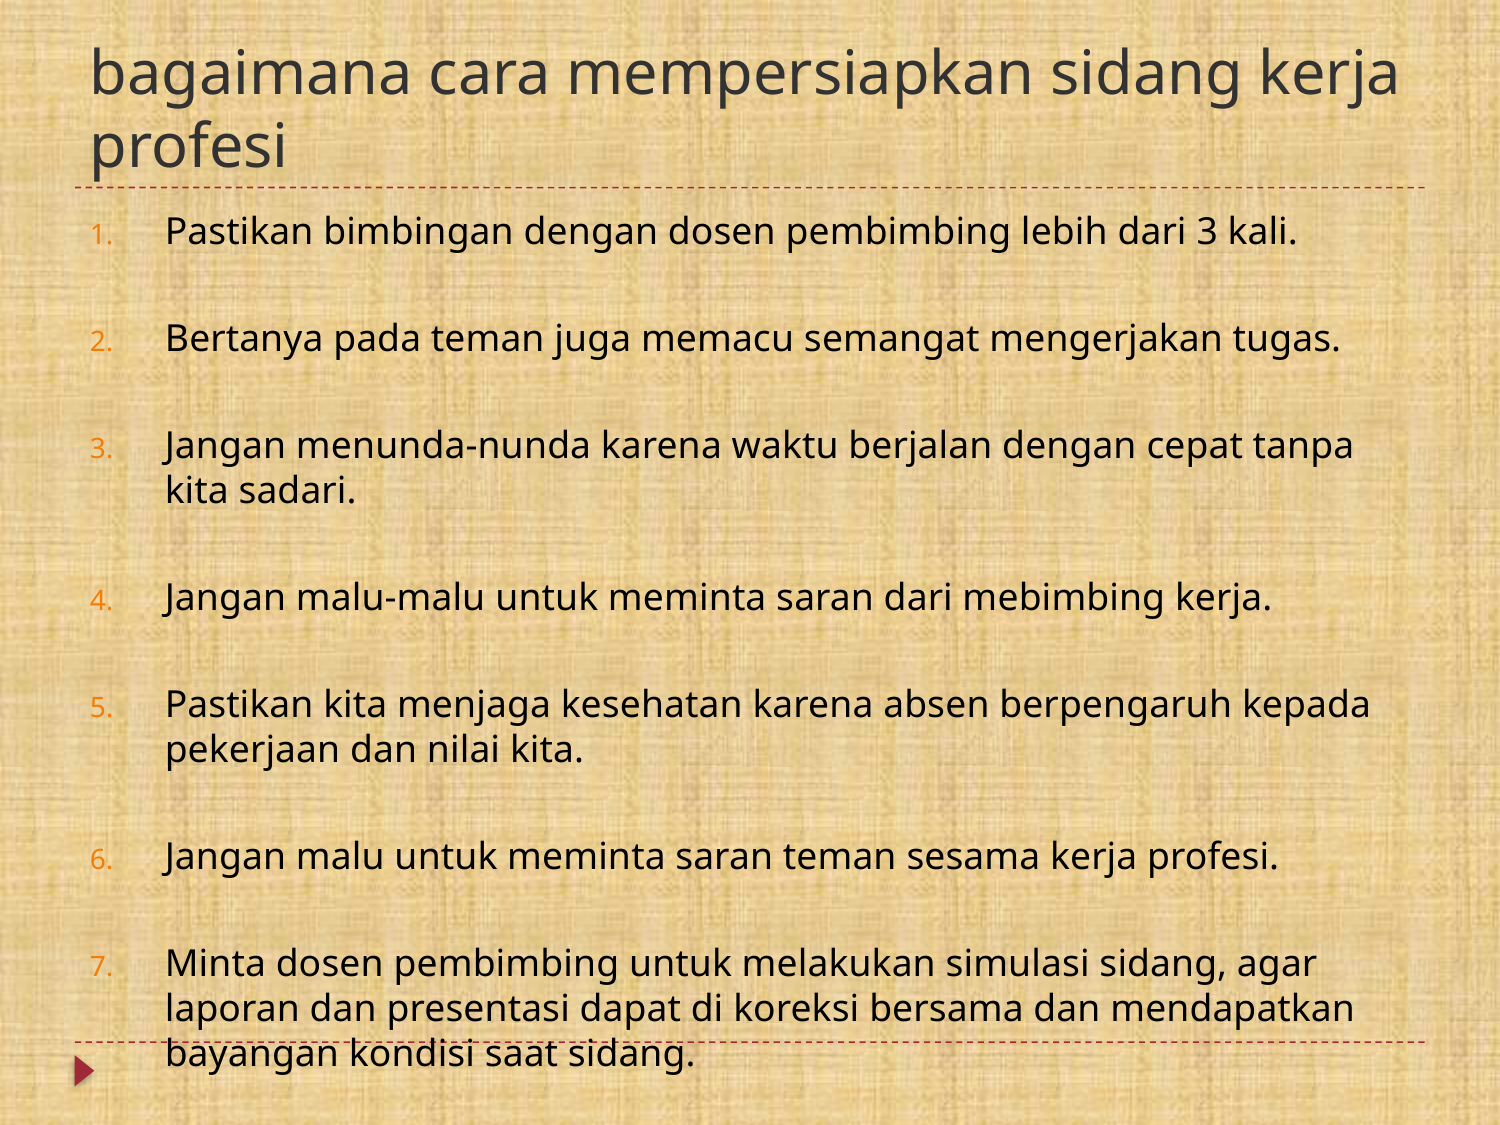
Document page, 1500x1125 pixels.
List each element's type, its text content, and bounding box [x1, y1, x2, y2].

list Pastikan bimbingan dengan dosen pembimbing lebih dari 3 kali. Bertanya pada teman juga memacu semangat mengerjakan tugas. Jangan menunda-nunda karena waktu berjalan dengan cepat tanpa kita sadari. Jangan malu-malu untuk meminta saran dari mebimbing kerja. Pastikan kita menjaga kesehatan karena absen berpengaruh kepada pekerjaan dan nilai kita. Jangan malu untuk meminta saran teman sesama kerja profesi. Minta dosen pembimbing untuk melakukan simulasi sidang, agar laporan dan presentasi dapat di koreksi bersama dan mendapatkan bayangan kondisi saat sidang. [75, 200, 1425, 1090]
picture [0, 0, 1500, 1125]
title bagaimana cara mempersiapkan sidang kerja profesi [75, 24, 1425, 188]
